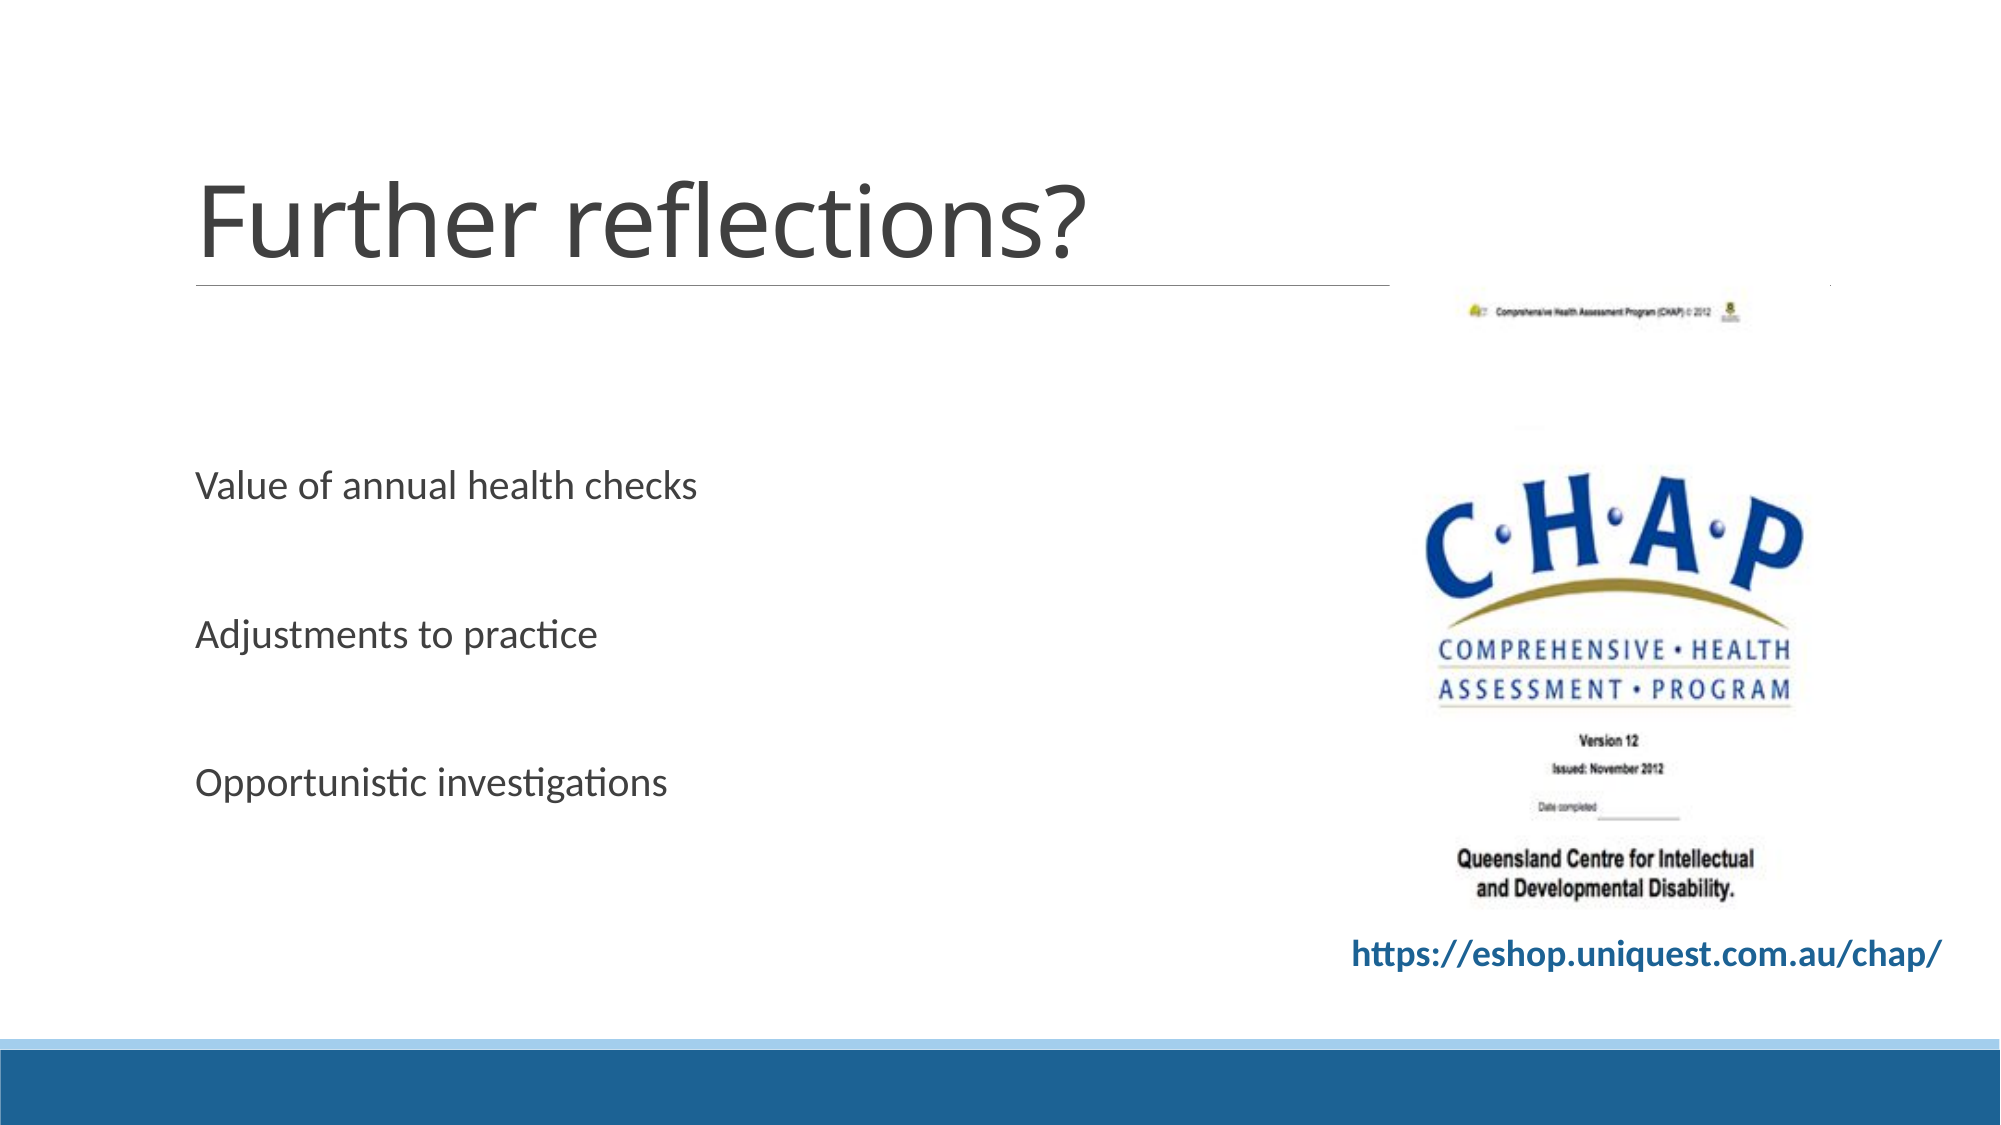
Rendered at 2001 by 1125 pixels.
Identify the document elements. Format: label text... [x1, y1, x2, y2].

title Further reflections? [180, 47, 1830, 285]
picture [1388, 284, 1831, 942]
list Value of annual health checks Adjustments to practice Opportunistic investigations [180, 302, 1386, 963]
text_box https://eshop.uniquest.com.au/chap/ [1336, 921, 1975, 982]
